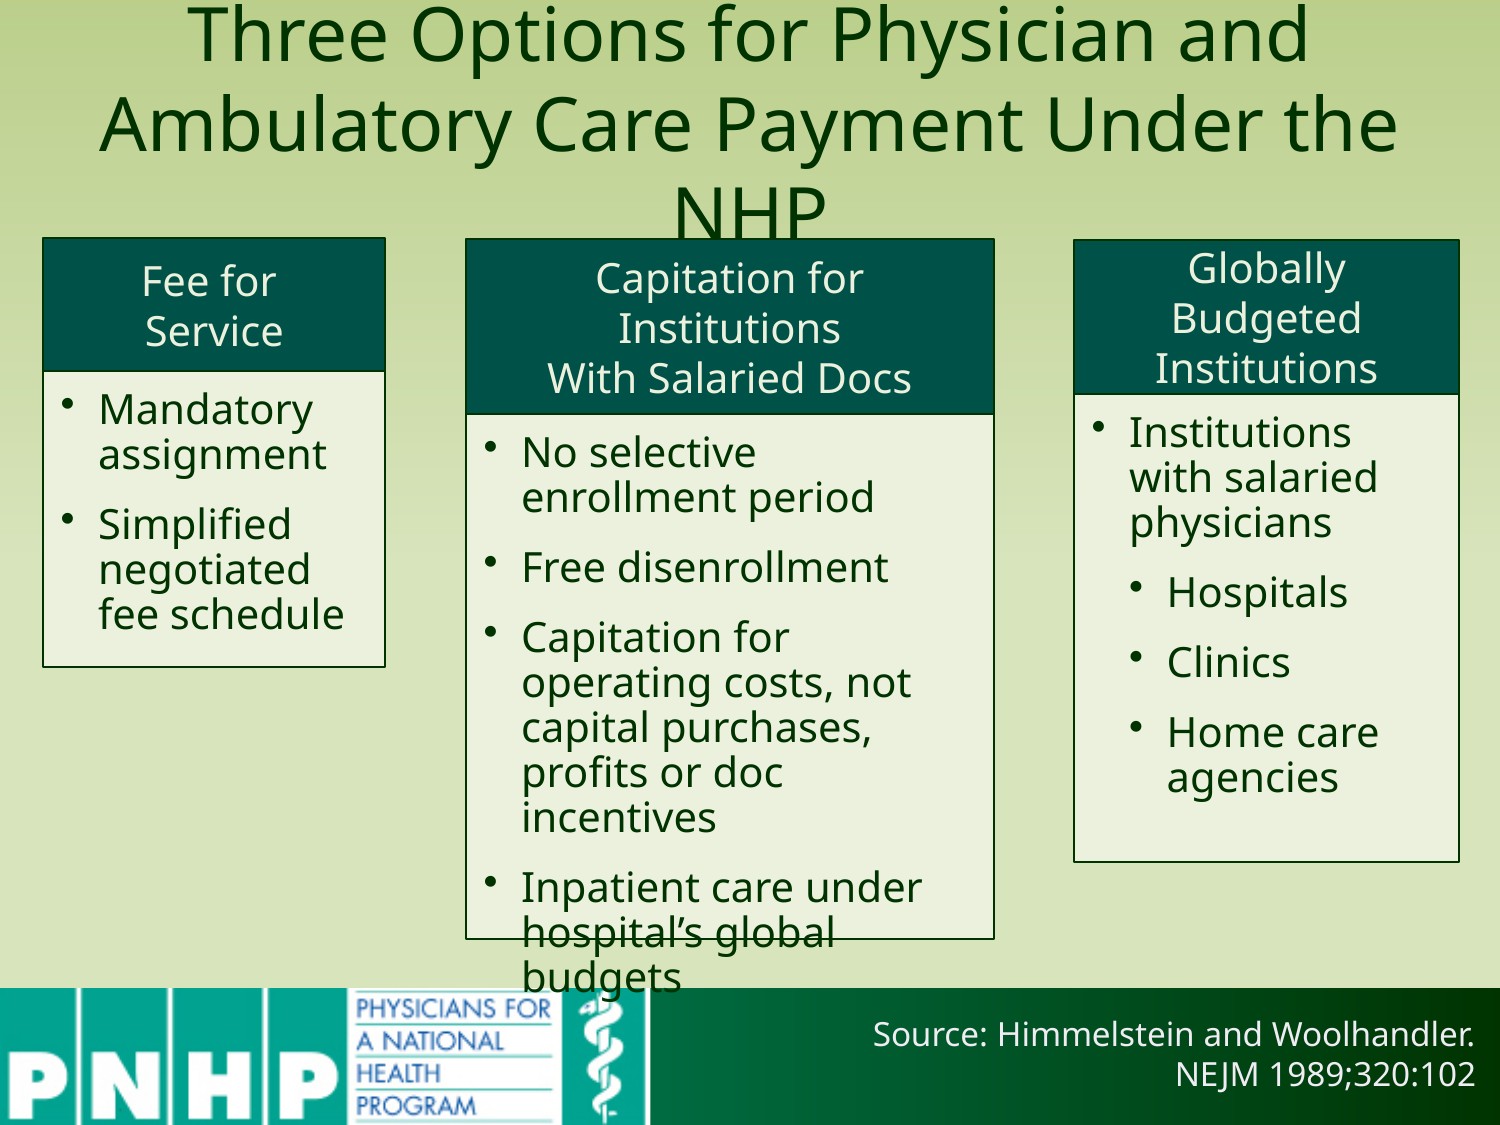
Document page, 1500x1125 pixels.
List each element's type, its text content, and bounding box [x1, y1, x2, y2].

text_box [466, 235, 994, 942]
title Three Options for Physician and Ambulatory Care Payment Under the NHP [58, 28, 1441, 216]
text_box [43, 235, 386, 670]
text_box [1074, 235, 1460, 867]
picture [0, 988, 651, 1125]
text_box Source: Himmelstein and Woolhandler. NEJM 1989;320:102 [649, 1006, 1500, 1101]
